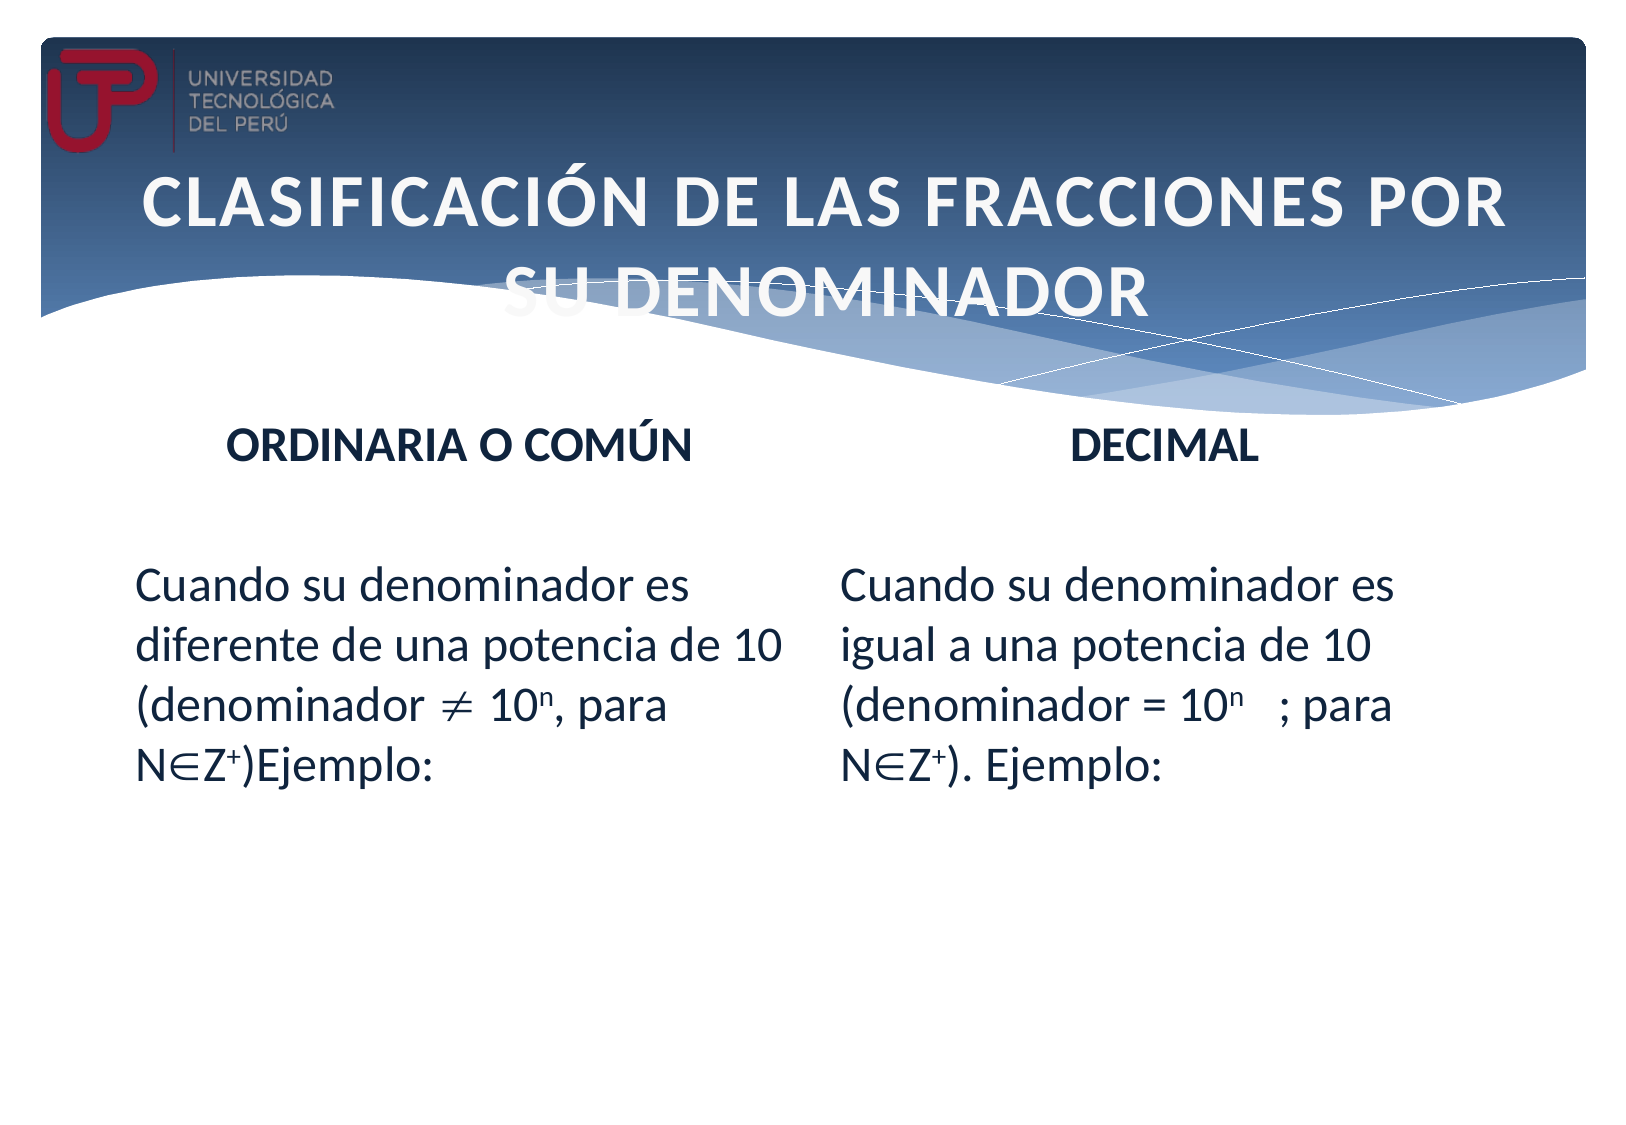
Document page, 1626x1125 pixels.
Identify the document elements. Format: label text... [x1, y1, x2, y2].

picture [44, 42, 342, 157]
title CLASIFICACIÓN DE LAS FRACCIONES POR SU DENOMINADOR [81, 144, 1544, 350]
